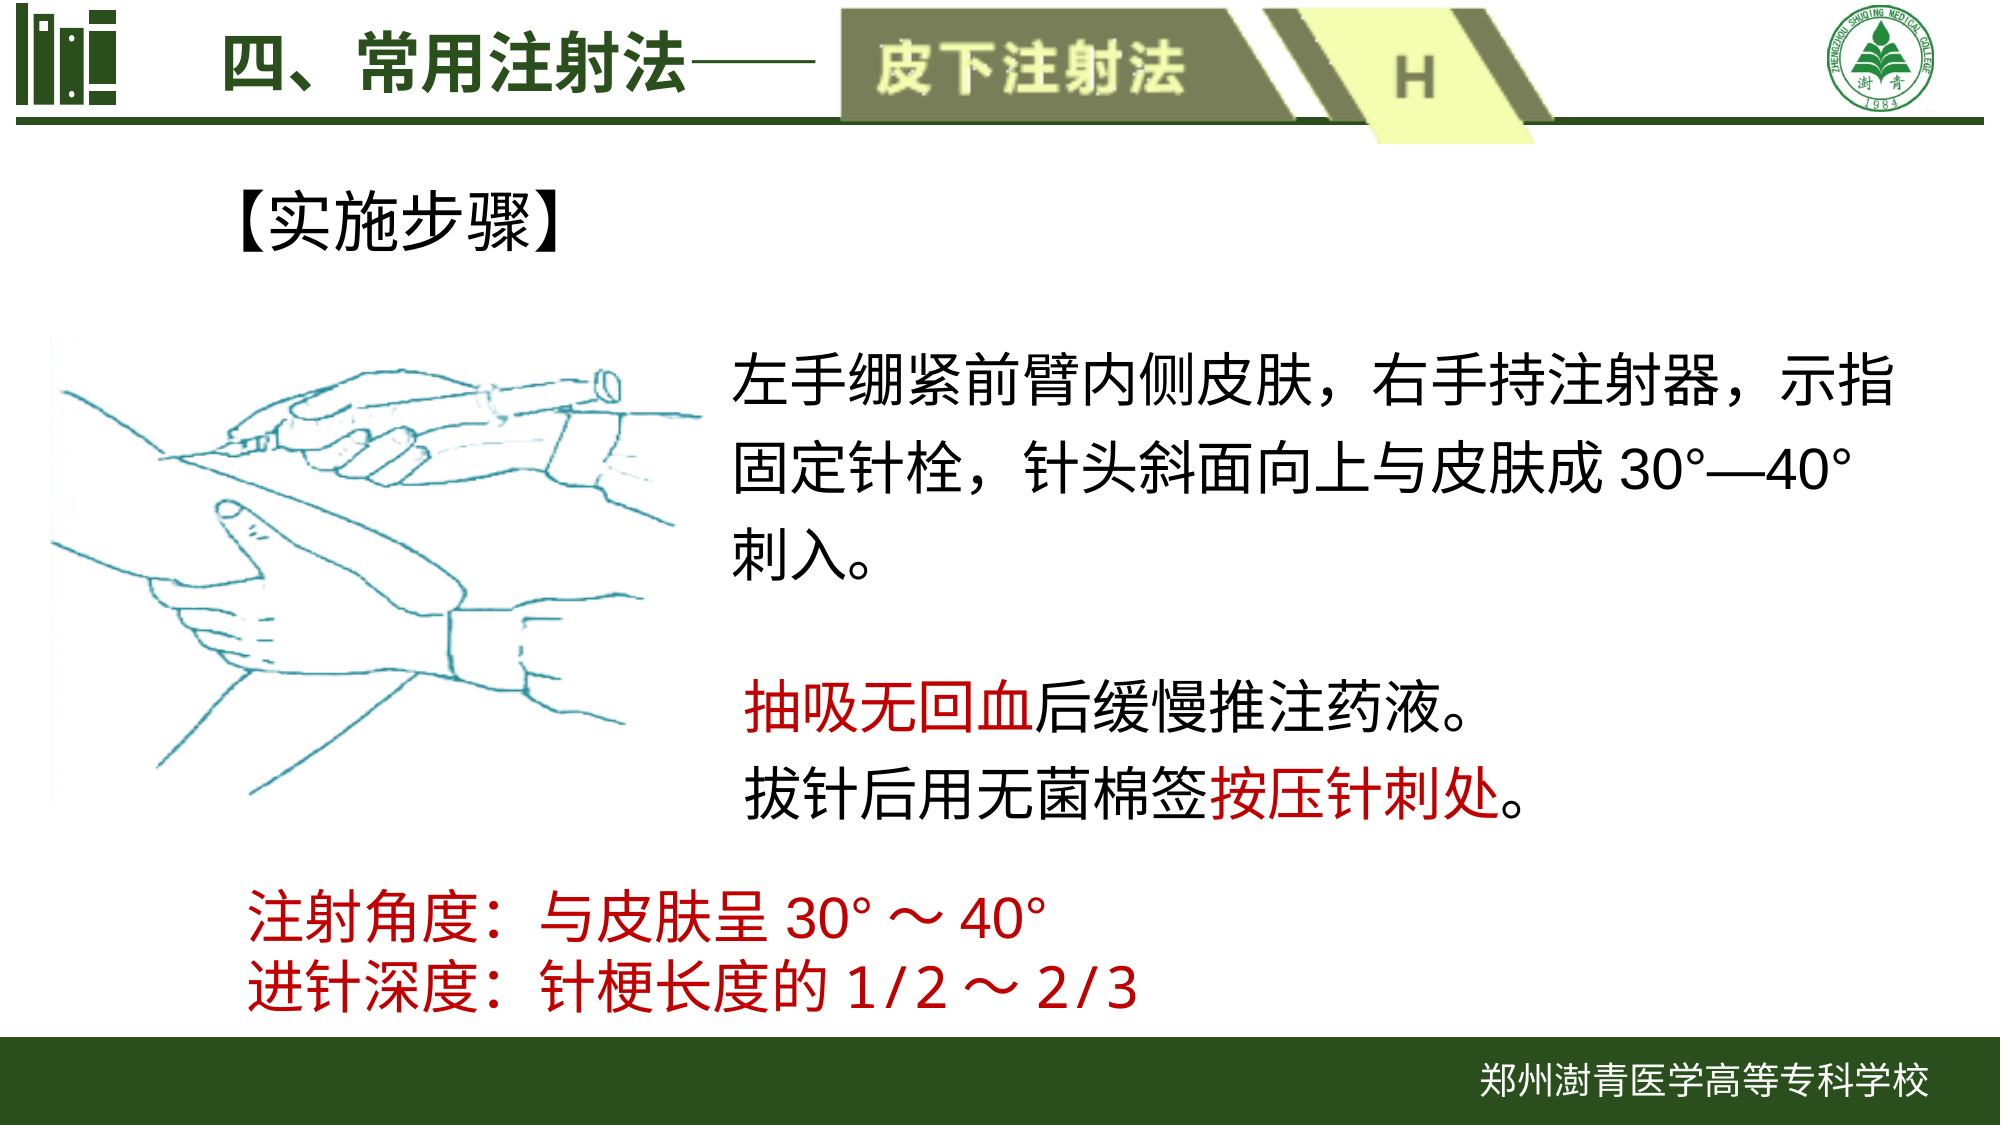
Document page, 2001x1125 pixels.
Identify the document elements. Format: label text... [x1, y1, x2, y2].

text_box 抽吸无回血后缓慢推注药液。 拔针后用无菌棉签按压针刺处。 [728, 645, 1981, 835]
text_box 左手绷紧前臂内侧皮肤，右手持注射器，示指固定针栓，针头斜面向上与皮肤成30°—40°刺入。 [716, 318, 1933, 596]
text_box 郑州澍青医学高等专科学校 [1465, 1049, 1950, 1125]
text_box 注射角度：与皮肤呈30°～40° 进针深度：针梗长度的1/2～2/3 [232, 872, 1445, 1028]
text_box 【实施步骤】 [184, 172, 681, 268]
picture [822, 0, 1572, 144]
picture [49, 334, 717, 807]
picture [1827, 5, 1934, 112]
list 四、常用注射法—— [205, 13, 822, 109]
